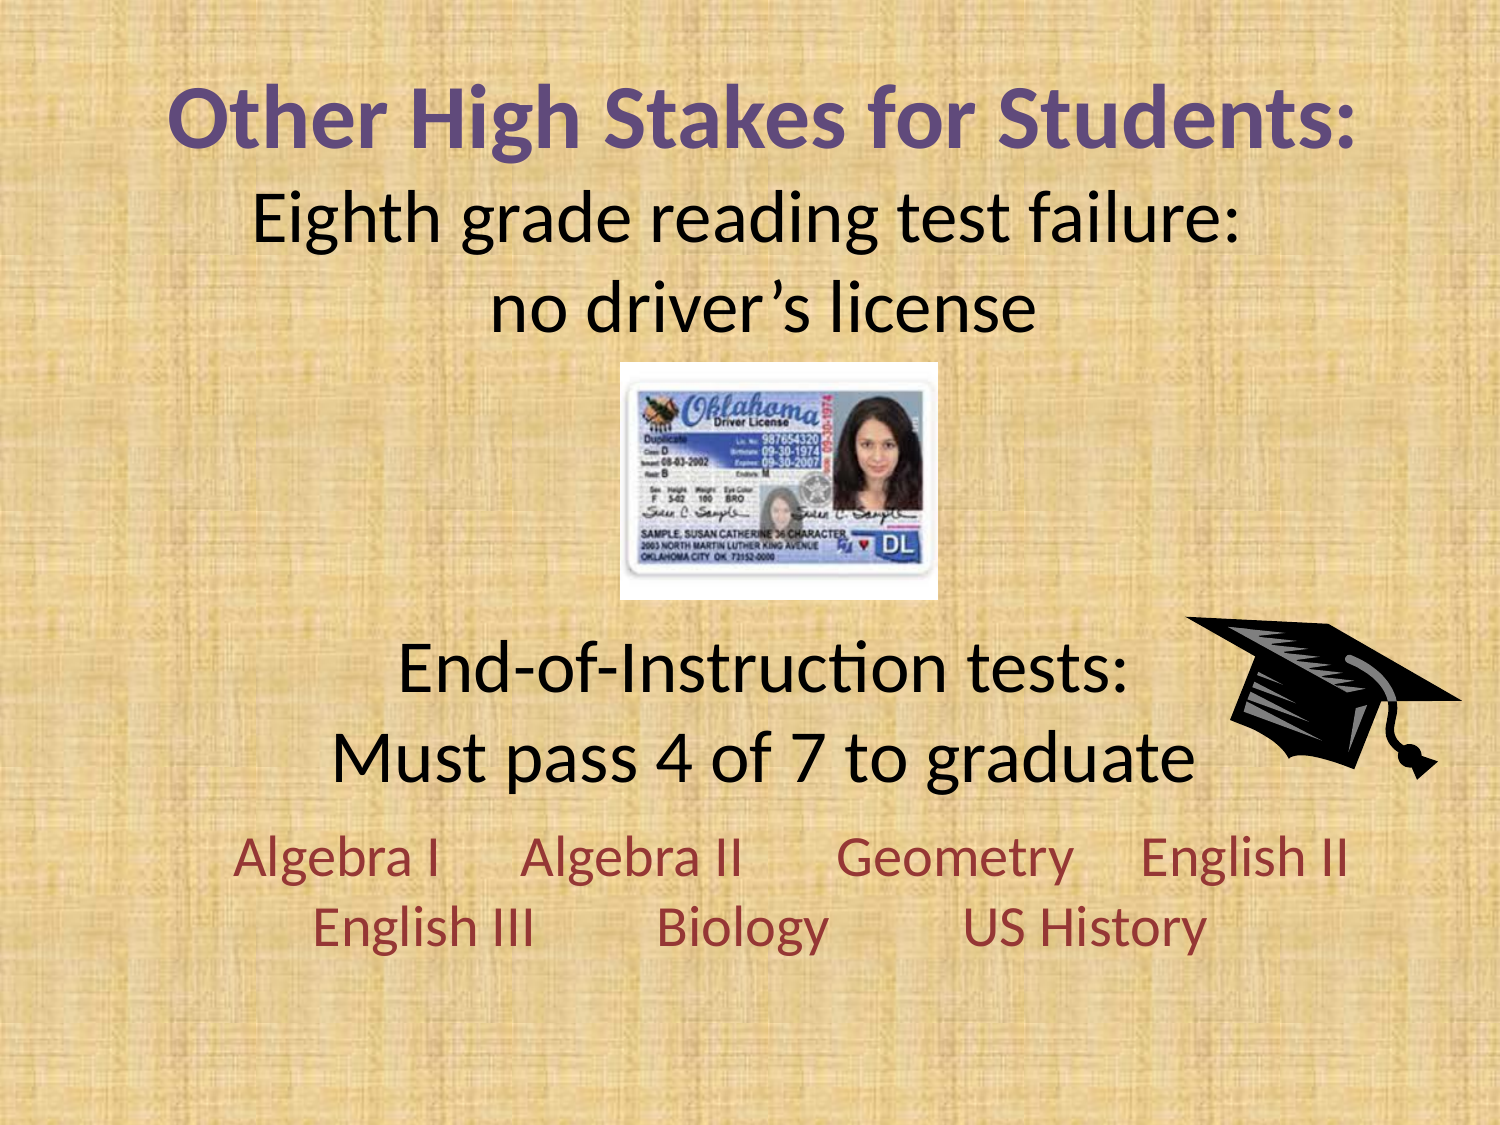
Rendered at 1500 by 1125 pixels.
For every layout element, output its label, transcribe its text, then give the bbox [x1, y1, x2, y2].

picture [0, 0, 1500, 1125]
text_box Algebra I Algebra II Geometry English II English III Biology US History [112, 810, 1463, 965]
text_box Other High Stakes for Students: Eighth grade reading test failure: no driver’s license End-of-Instruction tests: Must pass 4 of 7 to graduate [32, 49, 1496, 895]
